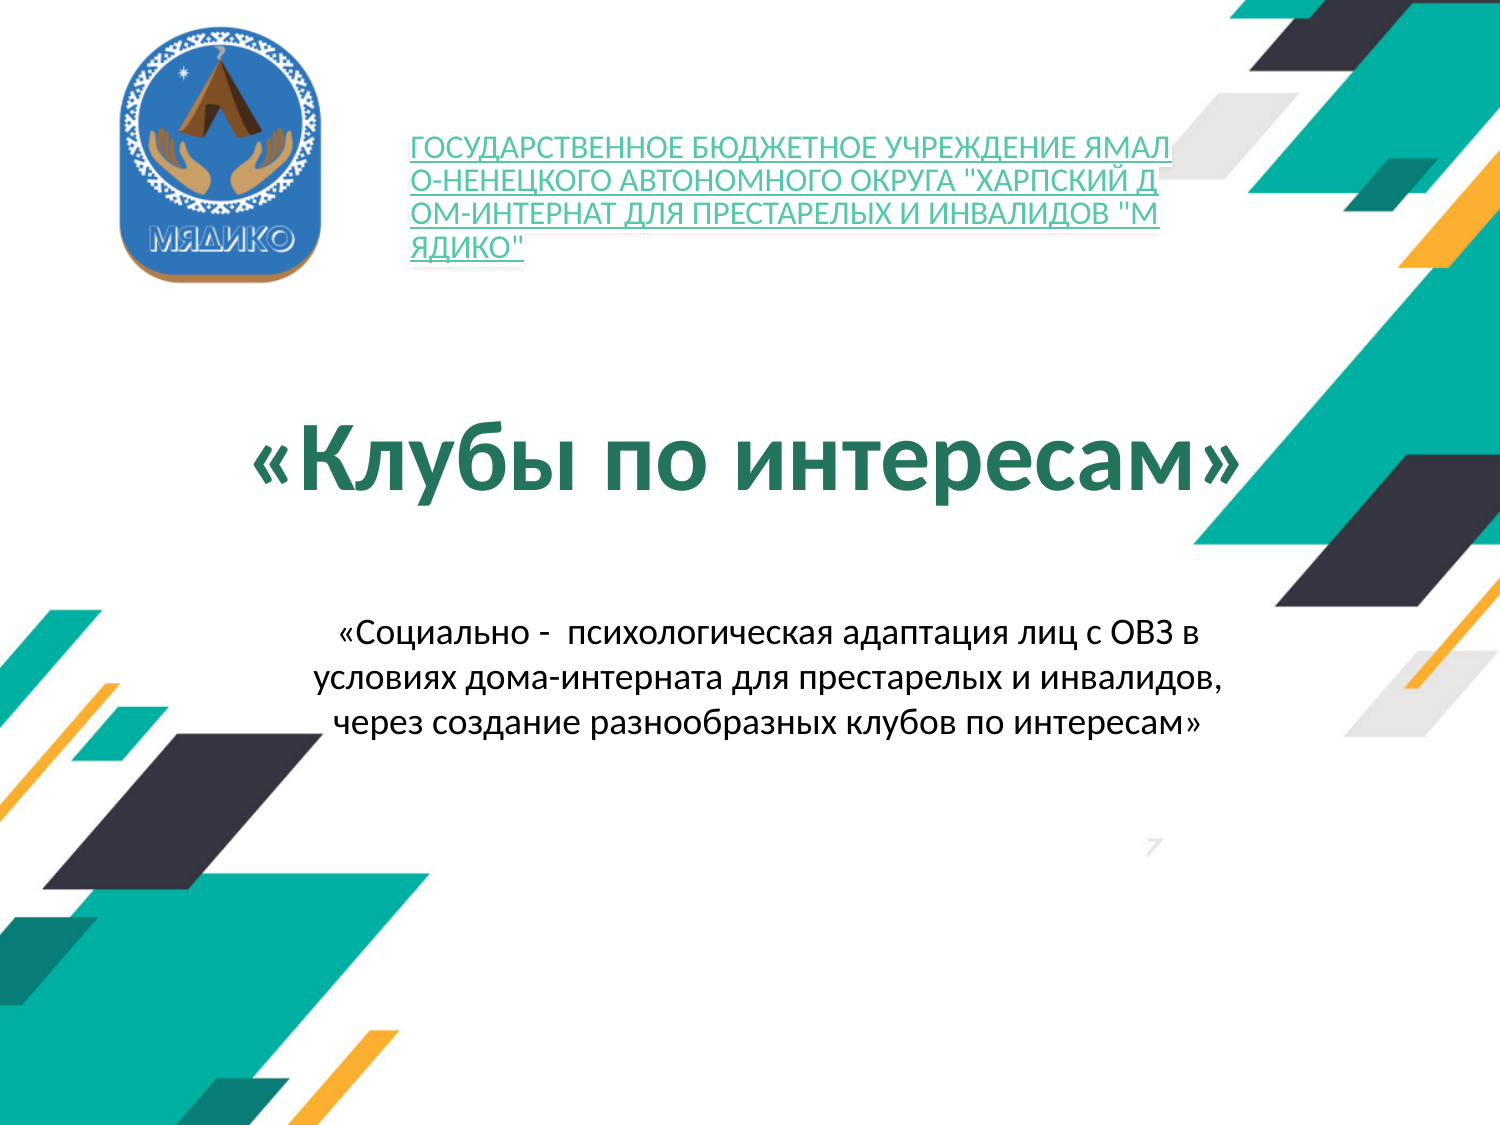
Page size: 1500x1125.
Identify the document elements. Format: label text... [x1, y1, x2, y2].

text_box «Социально - психологическая адаптация лиц с ОВЗ в условиях дома-интерната для престарелых и инвалидов, через создание разнообразных клубов по интересам» [253, 599, 1284, 750]
title «Клубы по интересам» [0, 348, 1499, 554]
text_box ГОСУДАРСТВЕННОЕ БЮДЖЕТНОЕ УЧРЕЖДЕНИЕ ЯМАЛО-НЕНЕЦКОГО АВТОНОМНОГО ОКРУГА "ХАРПСКИЙ ДОМ-ИНТЕРНАТ ДЛЯ ПРЕСТАРЕЛЫХ И ИНВАЛИДОВ "МЯДИКО" [395, 47, 1188, 242]
picture [0, 0, 1500, 1125]
